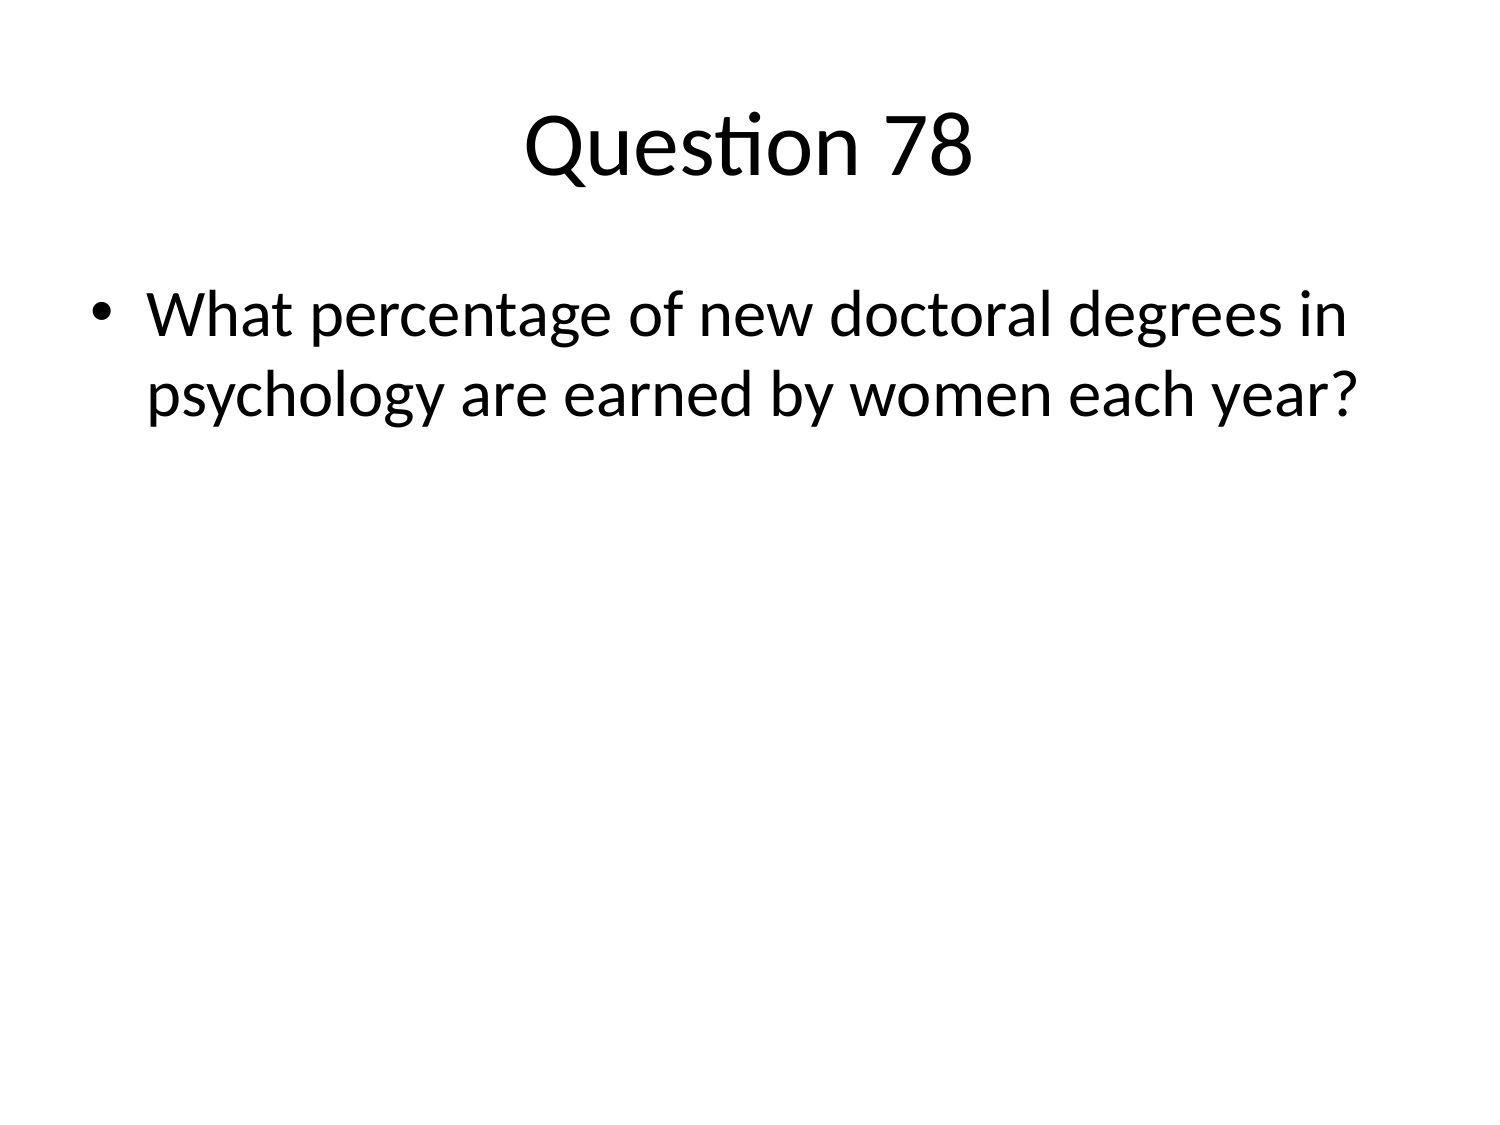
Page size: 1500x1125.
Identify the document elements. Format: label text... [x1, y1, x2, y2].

title Question 78 [75, 45, 1425, 233]
list What percentage of new doctoral degrees in psychology are earned by women each year? [75, 262, 1425, 1005]
